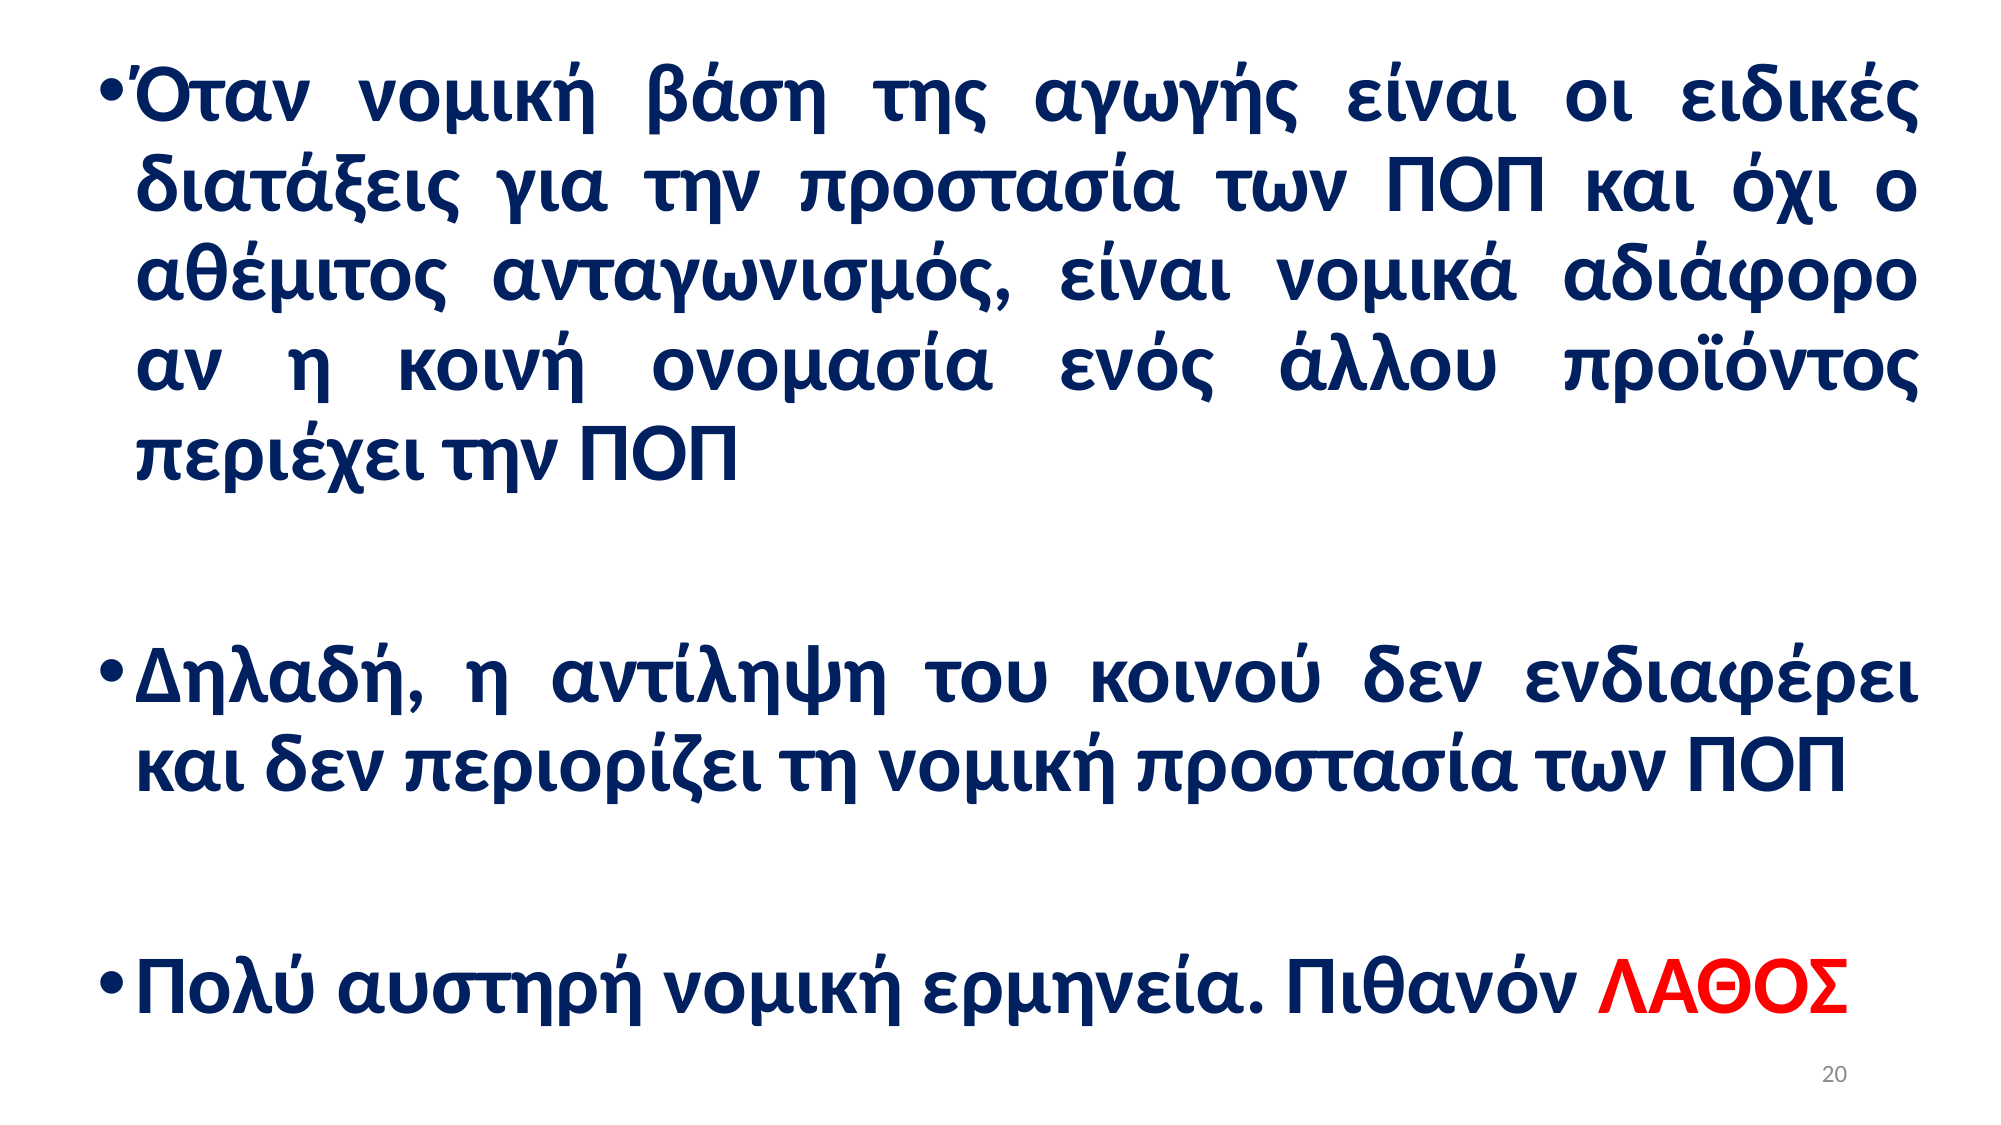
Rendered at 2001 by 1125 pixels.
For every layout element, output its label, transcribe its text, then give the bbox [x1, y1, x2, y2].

list Όταν νομική βάση της αγωγής είναι οι ειδικές διατάξεις για την προστασία των ΠΟΠ και όχι ο αθέμιτος ανταγωνισμός, είναι νομικά αδιάφορο αν η κοινή ονομασία ενός άλλου προϊόντος περιέχει την ΠΟΠ Δηλαδή, η αντίληψη του κοινού δεν ενδιαφέρει και δεν περιορίζει τη νομική προστασία των ΠΟΠ Πολύ αυστηρή νομική ερμηνεία. Πιθανόν ΛΑΘΟΣ [82, 41, 1937, 1088]
slide_number 20 [1412, 1042, 1863, 1103]
